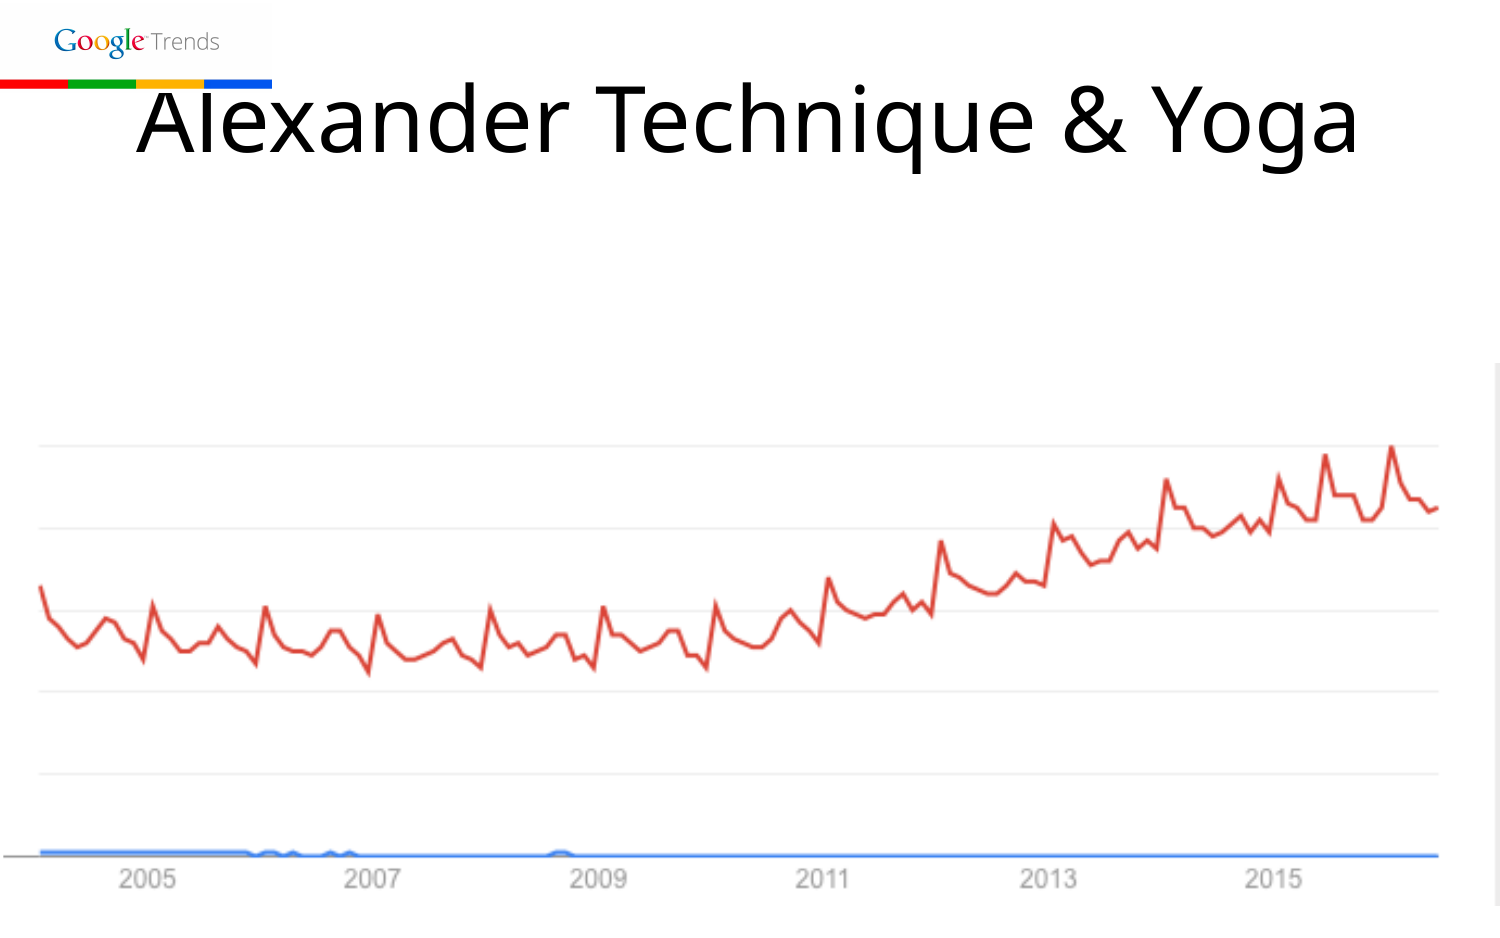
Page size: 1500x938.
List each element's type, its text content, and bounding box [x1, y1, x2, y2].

picture [3, 363, 1500, 907]
picture [0, 3, 273, 93]
title Alexander Technique & Yoga [75, 37, 1425, 194]
